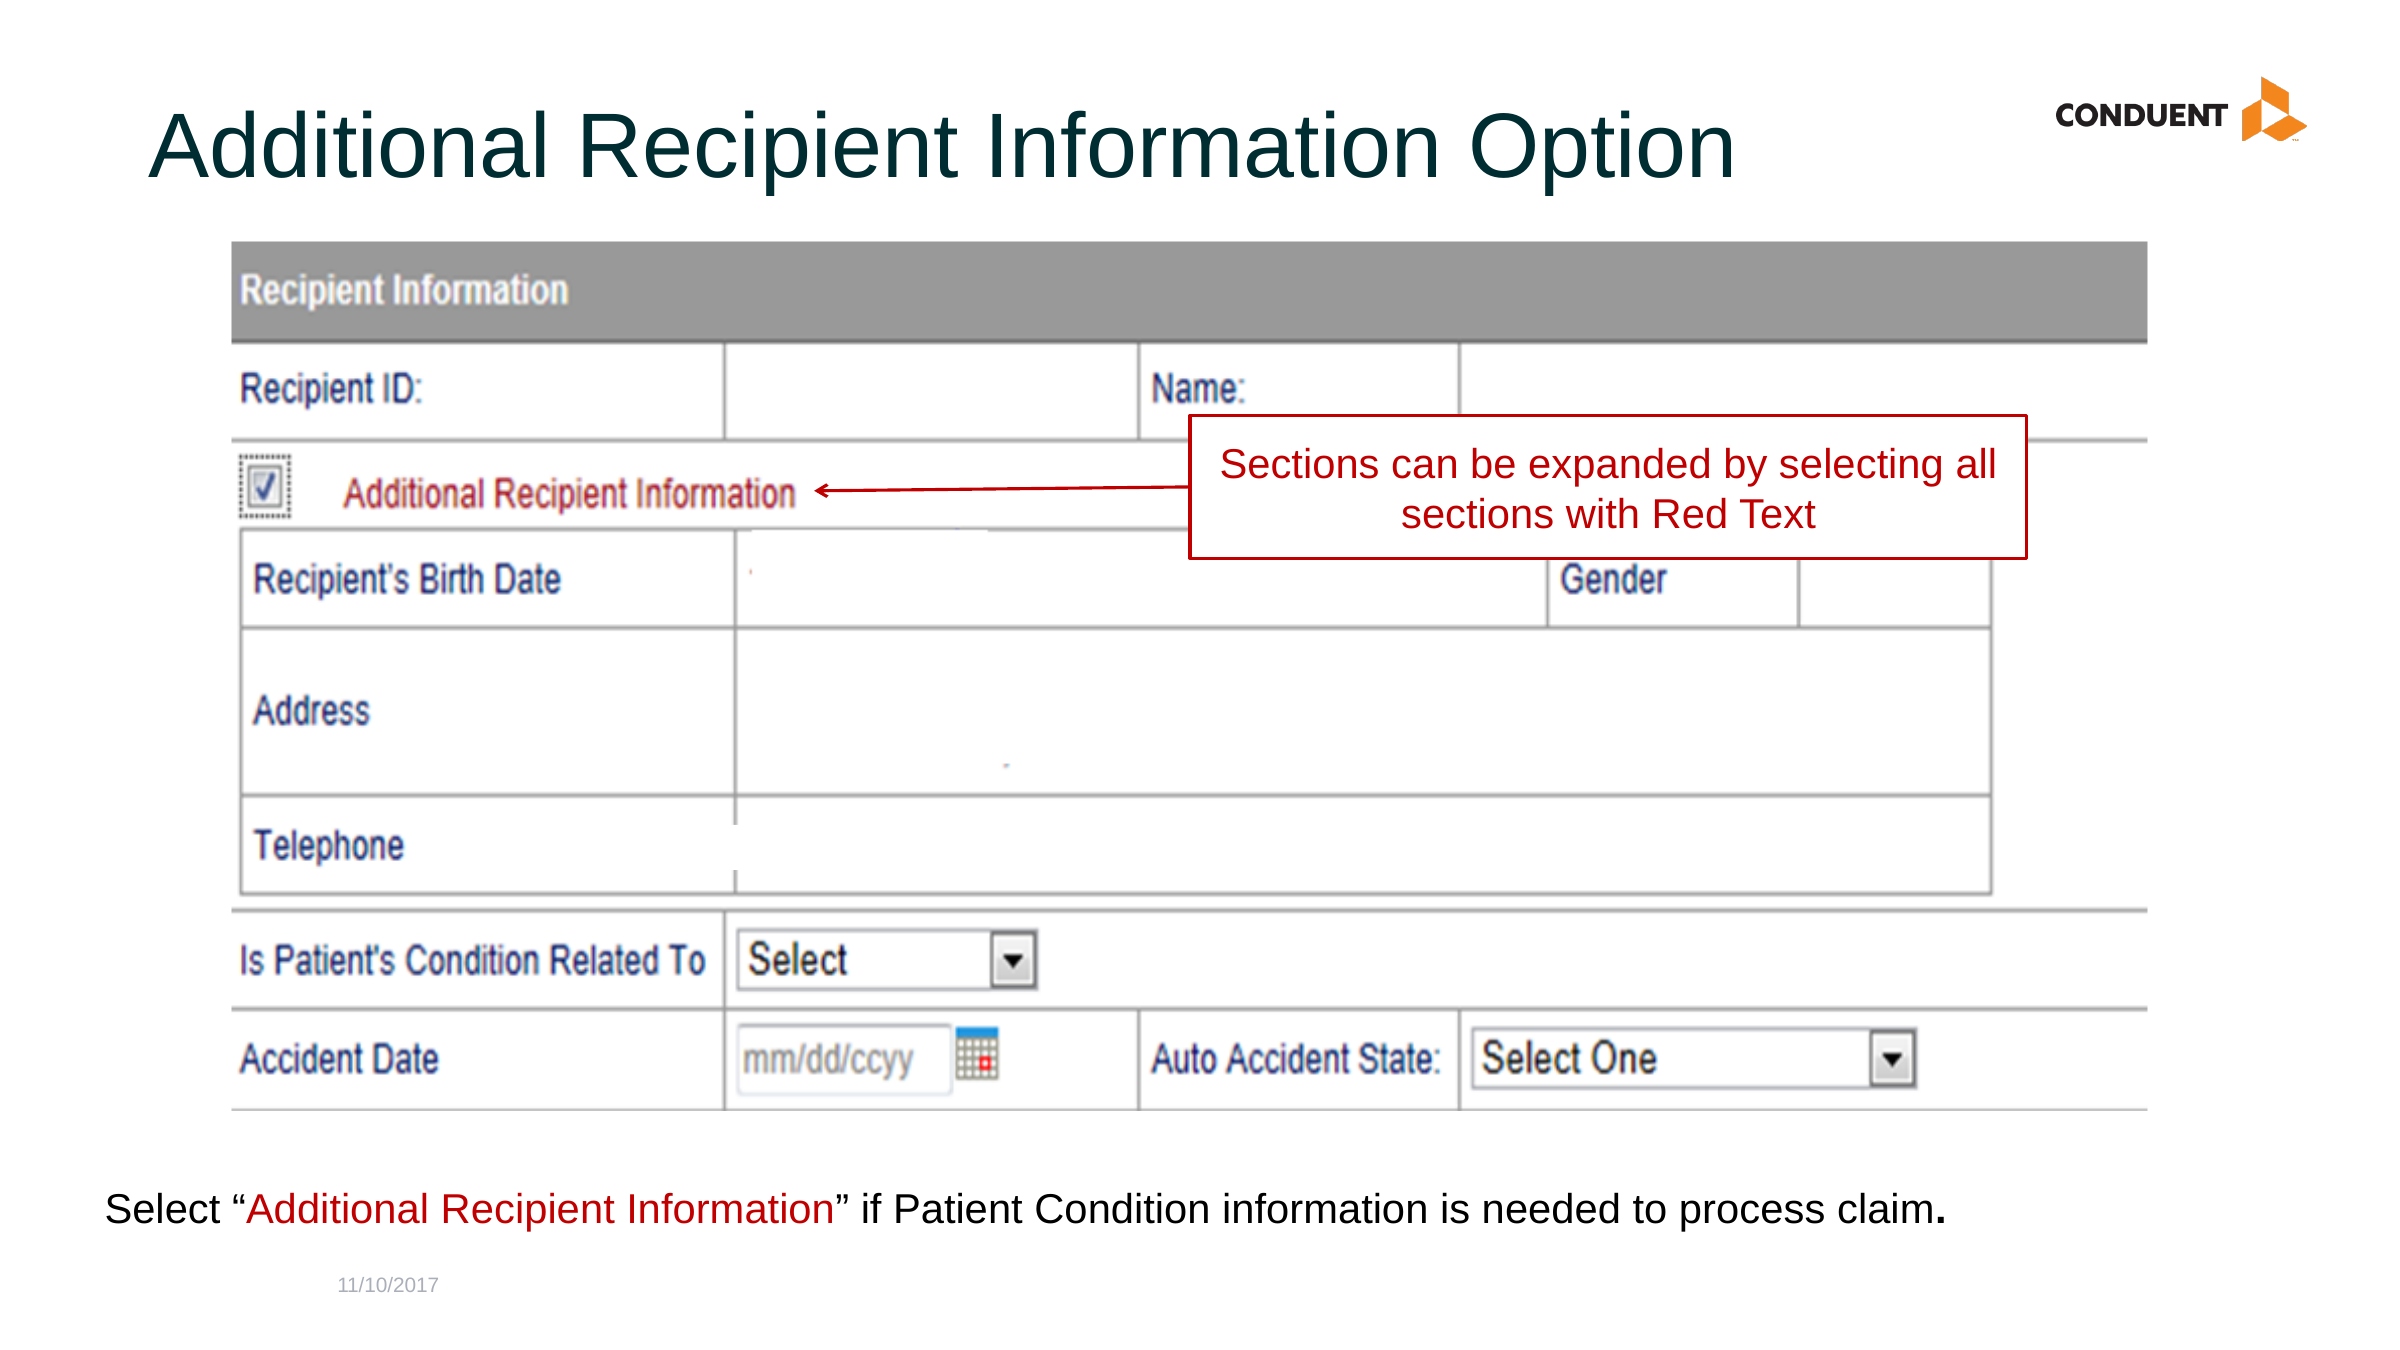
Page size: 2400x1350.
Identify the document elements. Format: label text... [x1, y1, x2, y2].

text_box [813, 487, 1191, 491]
text_box Select “Additional Recipient Information” if Patient Condition information is needed to process claim. [83, 1160, 1969, 1254]
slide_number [315, 1247, 844, 1320]
text_box Additional Recipient Information Option [127, 74, 1763, 207]
picture [230, 239, 2150, 1111]
